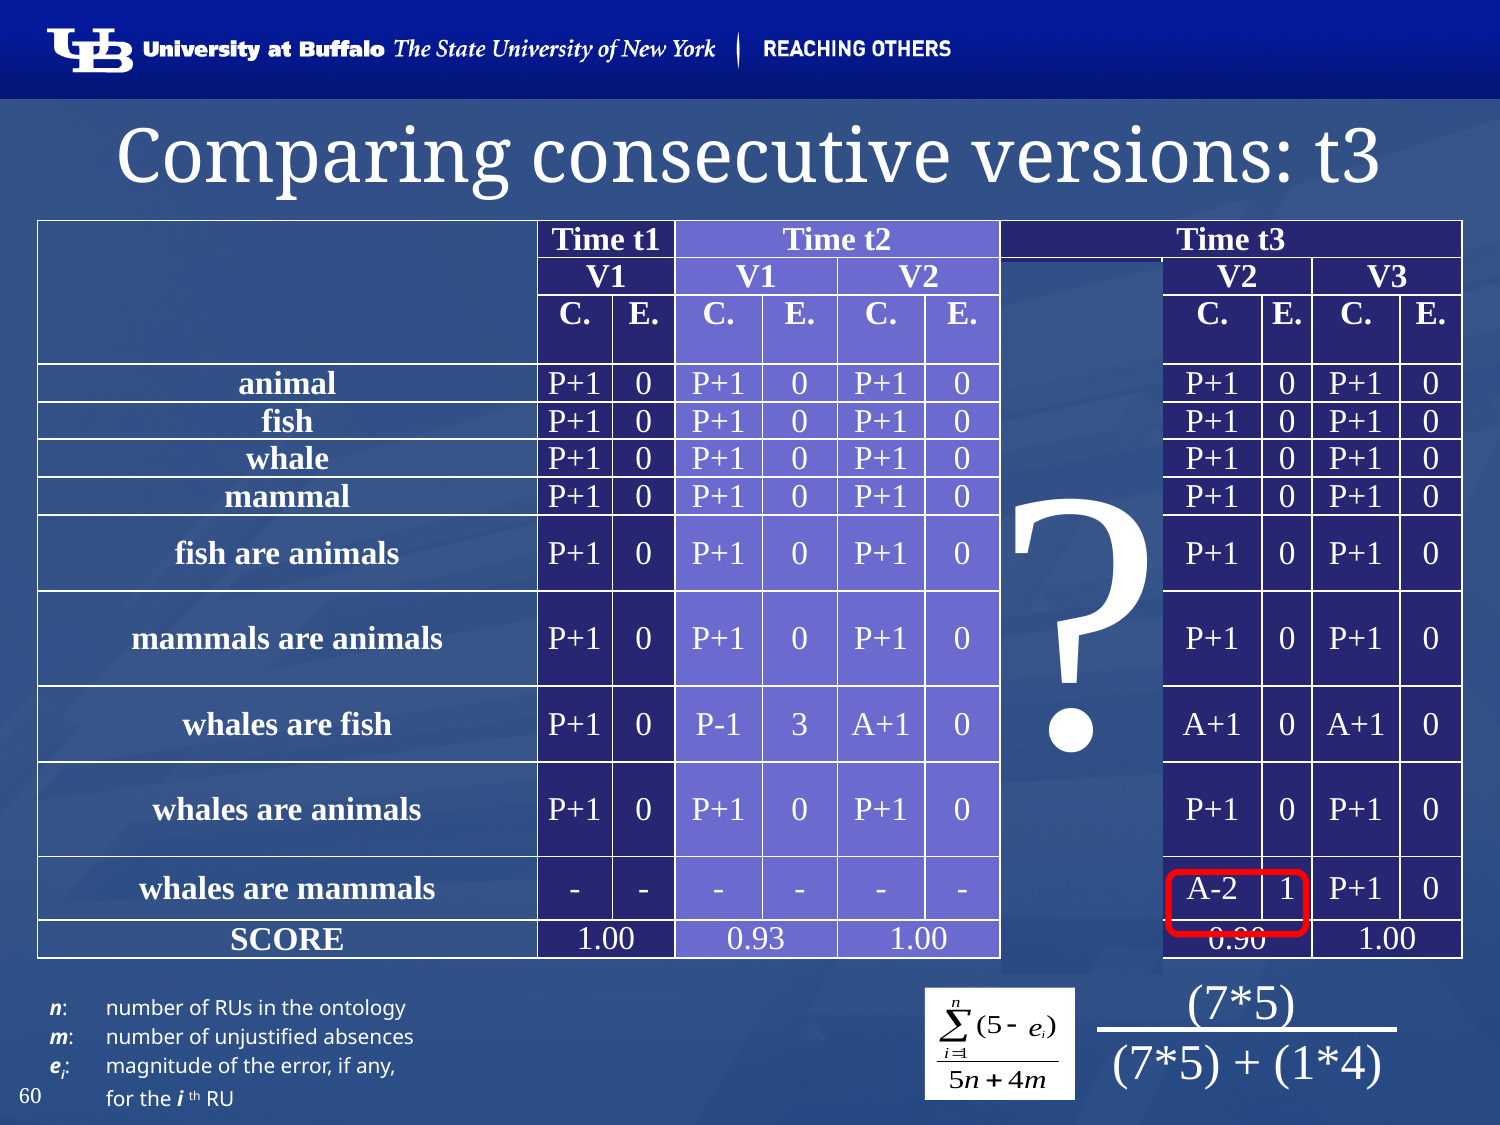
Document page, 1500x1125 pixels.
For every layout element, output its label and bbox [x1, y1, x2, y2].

table_cell [1401, 296, 1461, 363]
table_cell [1401, 403, 1461, 438]
table_cell [38, 478, 537, 514]
table_cell [538, 365, 612, 401]
text_box [1168, 871, 1307, 935]
table_cell [1313, 516, 1399, 590]
table_cell [1179, 440, 1261, 476]
table_cell [538, 687, 612, 761]
table_cell [38, 592, 537, 685]
table_cell [1263, 296, 1311, 363]
table_cell [926, 592, 982, 685]
table_cell [38, 763, 537, 856]
title [37, 99, 1463, 220]
table_cell [1179, 516, 1261, 590]
table_cell [926, 403, 982, 438]
table_cell [538, 516, 612, 590]
table_cell [838, 857, 924, 919]
table_cell [838, 440, 924, 476]
table_cell [38, 687, 537, 761]
table_cell [613, 687, 674, 761]
table_cell [1313, 857, 1399, 919]
table_cell [676, 516, 762, 590]
table_cell [1401, 687, 1461, 761]
table_cell [838, 296, 924, 363]
table_cell [1163, 921, 1311, 957]
table_cell [676, 440, 762, 476]
table_cell [763, 516, 837, 590]
table_cell [1263, 687, 1311, 761]
table_cell [1401, 440, 1461, 476]
table_cell [1263, 478, 1311, 514]
table_cell [538, 440, 612, 476]
table_cell [763, 592, 837, 685]
table_cell [1263, 857, 1311, 919]
table_cell [676, 403, 762, 438]
table_cell [838, 258, 999, 294]
table_cell [1401, 857, 1461, 919]
table_cell [613, 857, 674, 919]
table_cell [676, 857, 762, 919]
table_cell [613, 516, 674, 590]
table_cell [1179, 403, 1261, 438]
text_box [924, 987, 1076, 1101]
table_cell [1313, 592, 1399, 685]
table_cell [1313, 403, 1399, 438]
table_cell [38, 921, 537, 957]
table_cell [676, 365, 762, 401]
table_cell [1313, 365, 1399, 401]
table_cell [926, 365, 982, 401]
table_cell [838, 592, 924, 685]
table_header [38, 221, 537, 363]
table_cell [1179, 687, 1261, 761]
table_cell [613, 763, 674, 856]
table_cell [1263, 592, 1311, 685]
table_cell [38, 857, 537, 919]
table_cell [1263, 403, 1311, 438]
table_cell [538, 763, 612, 856]
table_cell [1313, 296, 1399, 363]
table_cell [926, 478, 982, 514]
table_cell [926, 516, 982, 590]
table_cell [538, 258, 674, 294]
table_cell [838, 403, 924, 438]
table_cell [1263, 440, 1311, 476]
table_cell [538, 592, 612, 685]
table_cell [1313, 258, 1461, 294]
table_cell [613, 296, 674, 363]
table_cell [1163, 763, 1261, 856]
table_cell [763, 763, 837, 856]
table_cell [38, 516, 537, 590]
table_cell [763, 478, 837, 514]
table_cell [676, 763, 762, 856]
table_cell [838, 687, 924, 761]
table_cell [1401, 516, 1461, 590]
table_cell [1179, 478, 1261, 514]
table_cell [613, 365, 674, 401]
table_cell [1001, 258, 1161, 262]
table_cell [926, 440, 982, 476]
table_header [676, 221, 999, 257]
table_cell [1401, 478, 1461, 514]
table_cell [1401, 763, 1461, 856]
picture [1001, 262, 1163, 976]
table_cell [926, 857, 999, 919]
table_cell [1401, 365, 1461, 401]
text_box [1163, 365, 1179, 830]
table_cell [613, 592, 674, 685]
table_cell [926, 296, 999, 363]
table_cell [838, 921, 999, 957]
table_cell [38, 365, 537, 401]
table_cell [676, 478, 762, 514]
table_cell [676, 687, 762, 761]
table_cell [1313, 440, 1399, 476]
table_cell [926, 687, 982, 761]
table_cell [926, 763, 999, 856]
table_cell [676, 921, 837, 957]
table_cell [1313, 687, 1399, 761]
list [34, 987, 873, 1113]
table_cell [38, 440, 537, 476]
table_cell [1313, 921, 1461, 957]
table_cell [1163, 857, 1261, 919]
table_cell [613, 478, 674, 514]
table_cell [1179, 592, 1261, 685]
text_box [982, 365, 1001, 830]
table_cell [838, 365, 924, 401]
picture [0, 0, 1500, 99]
table_cell [538, 296, 612, 363]
table_cell [1263, 365, 1311, 401]
table_cell [538, 921, 674, 957]
table_header [538, 221, 674, 257]
table_cell [676, 592, 762, 685]
table_cell [1179, 365, 1261, 401]
table_cell [763, 687, 837, 761]
table_cell [763, 440, 837, 476]
table_cell [1313, 763, 1399, 856]
table_cell [763, 857, 837, 919]
table_cell [1401, 592, 1461, 685]
table_cell [38, 403, 537, 438]
table_cell [838, 516, 924, 590]
table_cell [1263, 763, 1311, 856]
table_cell [1163, 258, 1311, 294]
table_cell [763, 365, 837, 401]
table_cell [676, 258, 837, 294]
table_cell [676, 296, 762, 363]
table_cell [1313, 478, 1399, 514]
table_cell [763, 403, 837, 438]
table_cell [1263, 516, 1311, 590]
table_header [1001, 221, 1461, 257]
text_box [1095, 962, 1399, 1098]
table_cell [538, 857, 612, 919]
table_cell [838, 478, 924, 514]
table_cell [538, 403, 612, 438]
table_cell [838, 763, 924, 856]
table_cell [1163, 296, 1261, 363]
table_cell [613, 440, 674, 476]
table_cell [763, 296, 837, 363]
table_cell [538, 478, 612, 514]
table_cell [613, 403, 674, 438]
